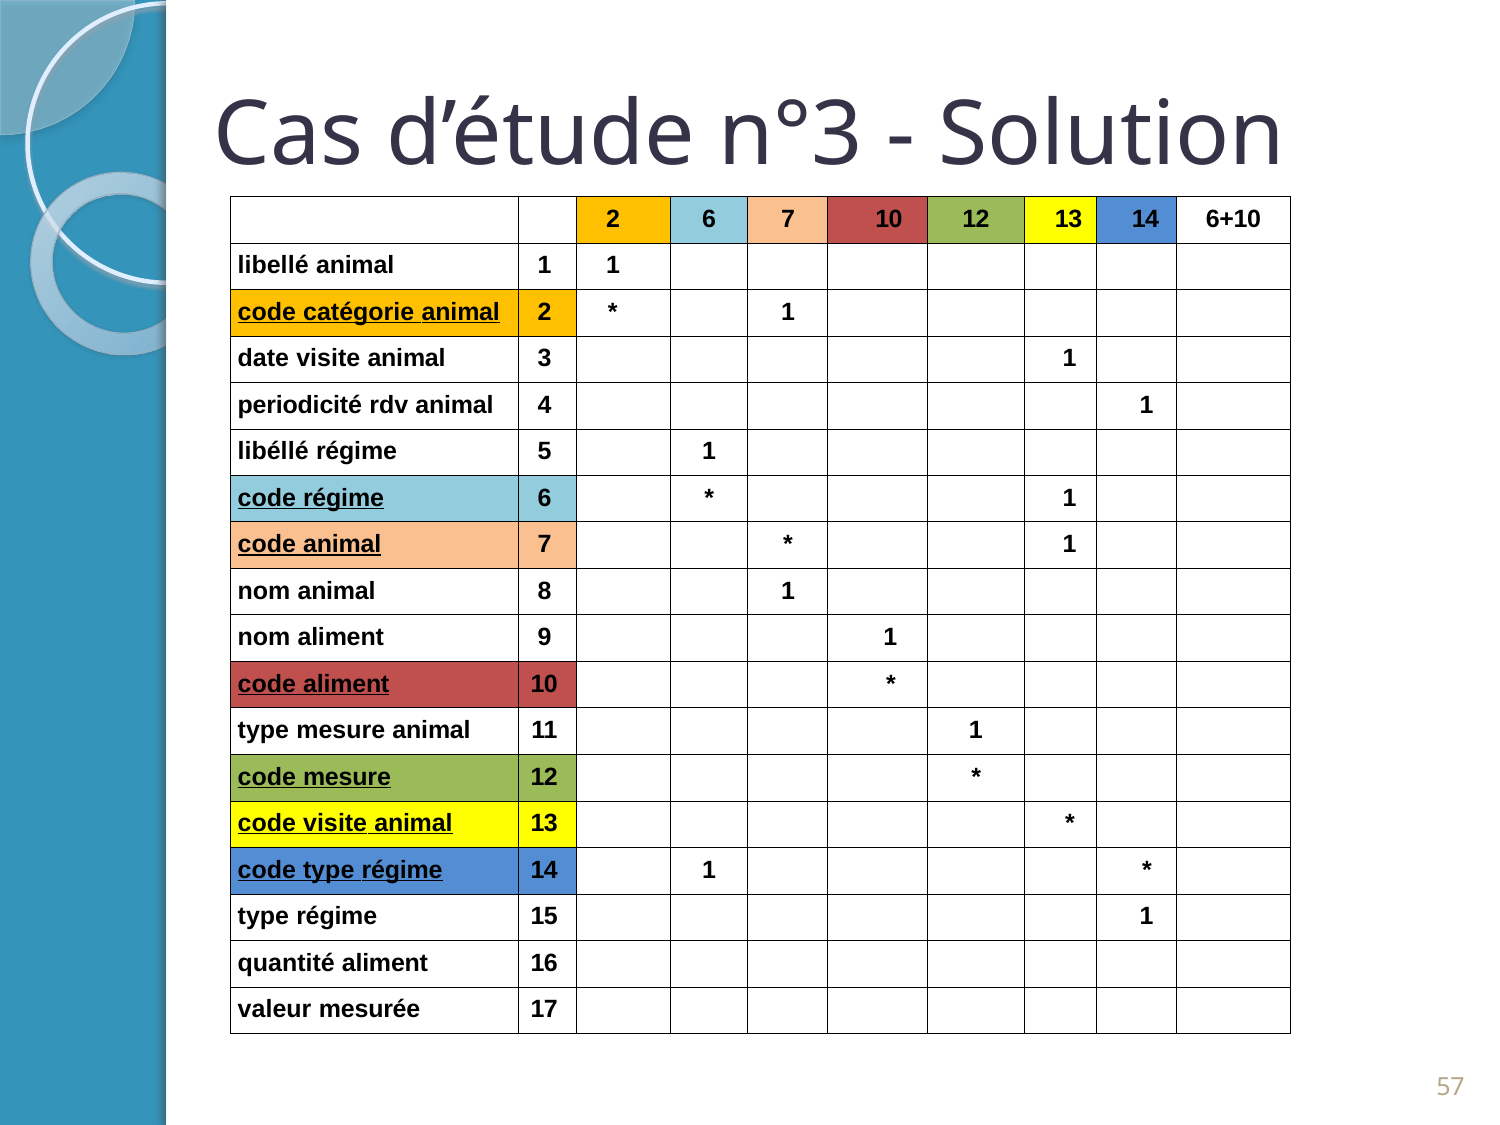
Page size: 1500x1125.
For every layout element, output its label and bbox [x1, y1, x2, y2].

table_cell [828, 708, 927, 754]
table_cell [1177, 988, 1290, 1033]
table_cell [519, 941, 576, 987]
table_cell [828, 755, 927, 801]
table_cell [1025, 895, 1096, 940]
table_cell [828, 569, 927, 614]
table_cell [231, 662, 518, 707]
table_cell [1177, 476, 1290, 521]
table_cell [748, 476, 827, 521]
table_cell [577, 337, 670, 382]
table_cell [1025, 802, 1096, 847]
table_cell [231, 290, 518, 336]
table_cell [748, 290, 827, 336]
table_cell [1097, 244, 1176, 289]
table_cell [1025, 708, 1096, 754]
table_header [519, 197, 576, 243]
table_cell [748, 569, 827, 614]
table_cell [928, 755, 1024, 801]
table_cell [577, 290, 670, 336]
table_cell [748, 383, 827, 429]
table_header [577, 197, 670, 243]
table_cell [928, 290, 1024, 336]
table_cell [519, 383, 576, 429]
table_cell [519, 615, 576, 661]
table_cell [1177, 615, 1290, 661]
table_cell [748, 337, 827, 382]
table_cell [748, 430, 827, 475]
table_cell [671, 244, 747, 289]
table_cell [748, 895, 827, 940]
table_cell [1025, 383, 1096, 429]
table_cell [671, 569, 747, 614]
table_cell [748, 941, 827, 987]
table_cell [928, 337, 1024, 382]
table_cell [231, 895, 518, 940]
table_cell [1097, 569, 1176, 614]
table_cell [671, 662, 747, 707]
table_cell [1097, 522, 1176, 568]
table_cell [1025, 941, 1096, 987]
table_cell [671, 895, 747, 940]
table_cell [1025, 522, 1096, 568]
table_cell [577, 244, 670, 289]
table_cell [231, 383, 518, 429]
table_cell [671, 430, 747, 475]
table_cell [828, 522, 927, 568]
table_cell [828, 430, 927, 475]
table_cell [928, 476, 1024, 521]
table_cell [577, 941, 670, 987]
table_cell [519, 290, 576, 336]
table_cell [828, 615, 927, 661]
table_cell [1097, 988, 1176, 1033]
table_cell [748, 708, 827, 754]
table_cell [1097, 290, 1176, 336]
table_cell [748, 755, 827, 801]
table_cell [671, 802, 747, 847]
table_cell [519, 802, 576, 847]
table_cell [519, 755, 576, 801]
table_cell [1025, 337, 1096, 382]
table_cell [519, 244, 576, 289]
table_header [828, 197, 927, 243]
table_cell [1177, 244, 1290, 289]
table_cell [748, 662, 827, 707]
table_header [231, 197, 518, 243]
table_cell [1177, 290, 1290, 336]
table_cell [231, 522, 518, 568]
table_cell [519, 522, 576, 568]
table_cell [1177, 848, 1290, 894]
slide_number [1413, 1034, 1488, 1113]
table_cell [828, 337, 927, 382]
table_cell [1097, 895, 1176, 940]
table_cell [671, 522, 747, 568]
table_cell [1025, 988, 1096, 1033]
table_cell [577, 755, 670, 801]
table_cell [1177, 755, 1290, 801]
table_header [671, 197, 747, 243]
table_cell [828, 244, 927, 289]
table_cell [1025, 615, 1096, 661]
table_cell [1177, 337, 1290, 382]
table_cell [671, 290, 747, 336]
table_cell [1177, 430, 1290, 475]
table_cell [828, 476, 927, 521]
table_cell [1025, 244, 1096, 289]
table_cell [928, 244, 1024, 289]
table_cell [231, 476, 518, 521]
table_cell [577, 522, 670, 568]
table_cell [1097, 615, 1176, 661]
table_cell [1177, 895, 1290, 940]
table_cell [828, 895, 927, 940]
table_cell [828, 848, 927, 894]
table_cell [828, 290, 927, 336]
table_cell [1177, 383, 1290, 429]
table_cell [928, 708, 1024, 754]
table_cell [577, 569, 670, 614]
table_cell [928, 941, 1024, 987]
table_cell [519, 708, 576, 754]
table_cell [828, 662, 927, 707]
table_cell [519, 988, 576, 1033]
table_cell [231, 988, 518, 1033]
title [199, 35, 1430, 223]
table_header [1177, 197, 1290, 243]
table_header [748, 197, 827, 243]
table_cell [748, 988, 827, 1033]
table_cell [519, 337, 576, 382]
table_cell [1097, 708, 1176, 754]
table_cell [928, 569, 1024, 614]
table_cell [577, 615, 670, 661]
table_cell [1025, 430, 1096, 475]
table_cell [577, 662, 670, 707]
table_cell [828, 802, 927, 847]
table_cell [928, 988, 1024, 1033]
table_cell [231, 848, 518, 894]
table_cell [928, 430, 1024, 475]
table_cell [748, 522, 827, 568]
table_cell [928, 615, 1024, 661]
table_cell [671, 383, 747, 429]
table_cell [231, 755, 518, 801]
table_cell [928, 522, 1024, 568]
table_cell [231, 569, 518, 614]
table_cell [231, 244, 518, 289]
table_cell [231, 941, 518, 987]
table_cell [828, 941, 927, 987]
table_cell [828, 383, 927, 429]
table_cell [1177, 708, 1290, 754]
table_cell [577, 802, 670, 847]
table_cell [1025, 476, 1096, 521]
table_header [928, 197, 1024, 243]
table_cell [577, 430, 670, 475]
table_cell [1097, 383, 1176, 429]
table_cell [1025, 662, 1096, 707]
table_cell [1097, 662, 1176, 707]
table_cell [928, 383, 1024, 429]
table_cell [928, 802, 1024, 847]
table_cell [231, 615, 518, 661]
table_cell [928, 895, 1024, 940]
table_cell [1025, 755, 1096, 801]
table_cell [671, 988, 747, 1033]
table_cell [231, 708, 518, 754]
table_cell [748, 802, 827, 847]
table_cell [828, 988, 927, 1033]
table_cell [519, 662, 576, 707]
table_cell [1025, 848, 1096, 894]
table_cell [577, 708, 670, 754]
table_cell [1097, 848, 1176, 894]
table_cell [231, 337, 518, 382]
table_cell [671, 941, 747, 987]
table_cell [519, 476, 576, 521]
table_cell [928, 848, 1024, 894]
table_cell [1177, 662, 1290, 707]
table_cell [671, 848, 747, 894]
table_cell [577, 848, 670, 894]
table_cell [1097, 337, 1176, 382]
table_cell [671, 476, 747, 521]
table_cell [1025, 290, 1096, 336]
table_cell [577, 476, 670, 521]
table_cell [577, 383, 670, 429]
table_cell [1177, 802, 1290, 847]
table_cell [519, 848, 576, 894]
table_cell [928, 662, 1024, 707]
table_cell [748, 848, 827, 894]
table_cell [231, 802, 518, 847]
table_cell [1177, 941, 1290, 987]
table_cell [519, 430, 576, 475]
table_cell [519, 895, 576, 940]
table_cell [519, 569, 576, 614]
table_cell [1097, 941, 1176, 987]
table_header [1097, 197, 1176, 243]
table_header [1025, 197, 1096, 243]
table_cell [671, 755, 747, 801]
table_cell [748, 244, 827, 289]
table_cell [231, 430, 518, 475]
table_cell [1177, 569, 1290, 614]
table_cell [671, 615, 747, 661]
table_cell [671, 708, 747, 754]
table_cell [1097, 476, 1176, 521]
table_cell [1177, 522, 1290, 568]
table_cell [1097, 755, 1176, 801]
table_cell [748, 615, 827, 661]
table_cell [671, 337, 747, 382]
table_cell [577, 988, 670, 1033]
table_cell [1025, 569, 1096, 614]
table_cell [577, 895, 670, 940]
table_cell [1097, 430, 1176, 475]
table_cell [1097, 802, 1176, 847]
